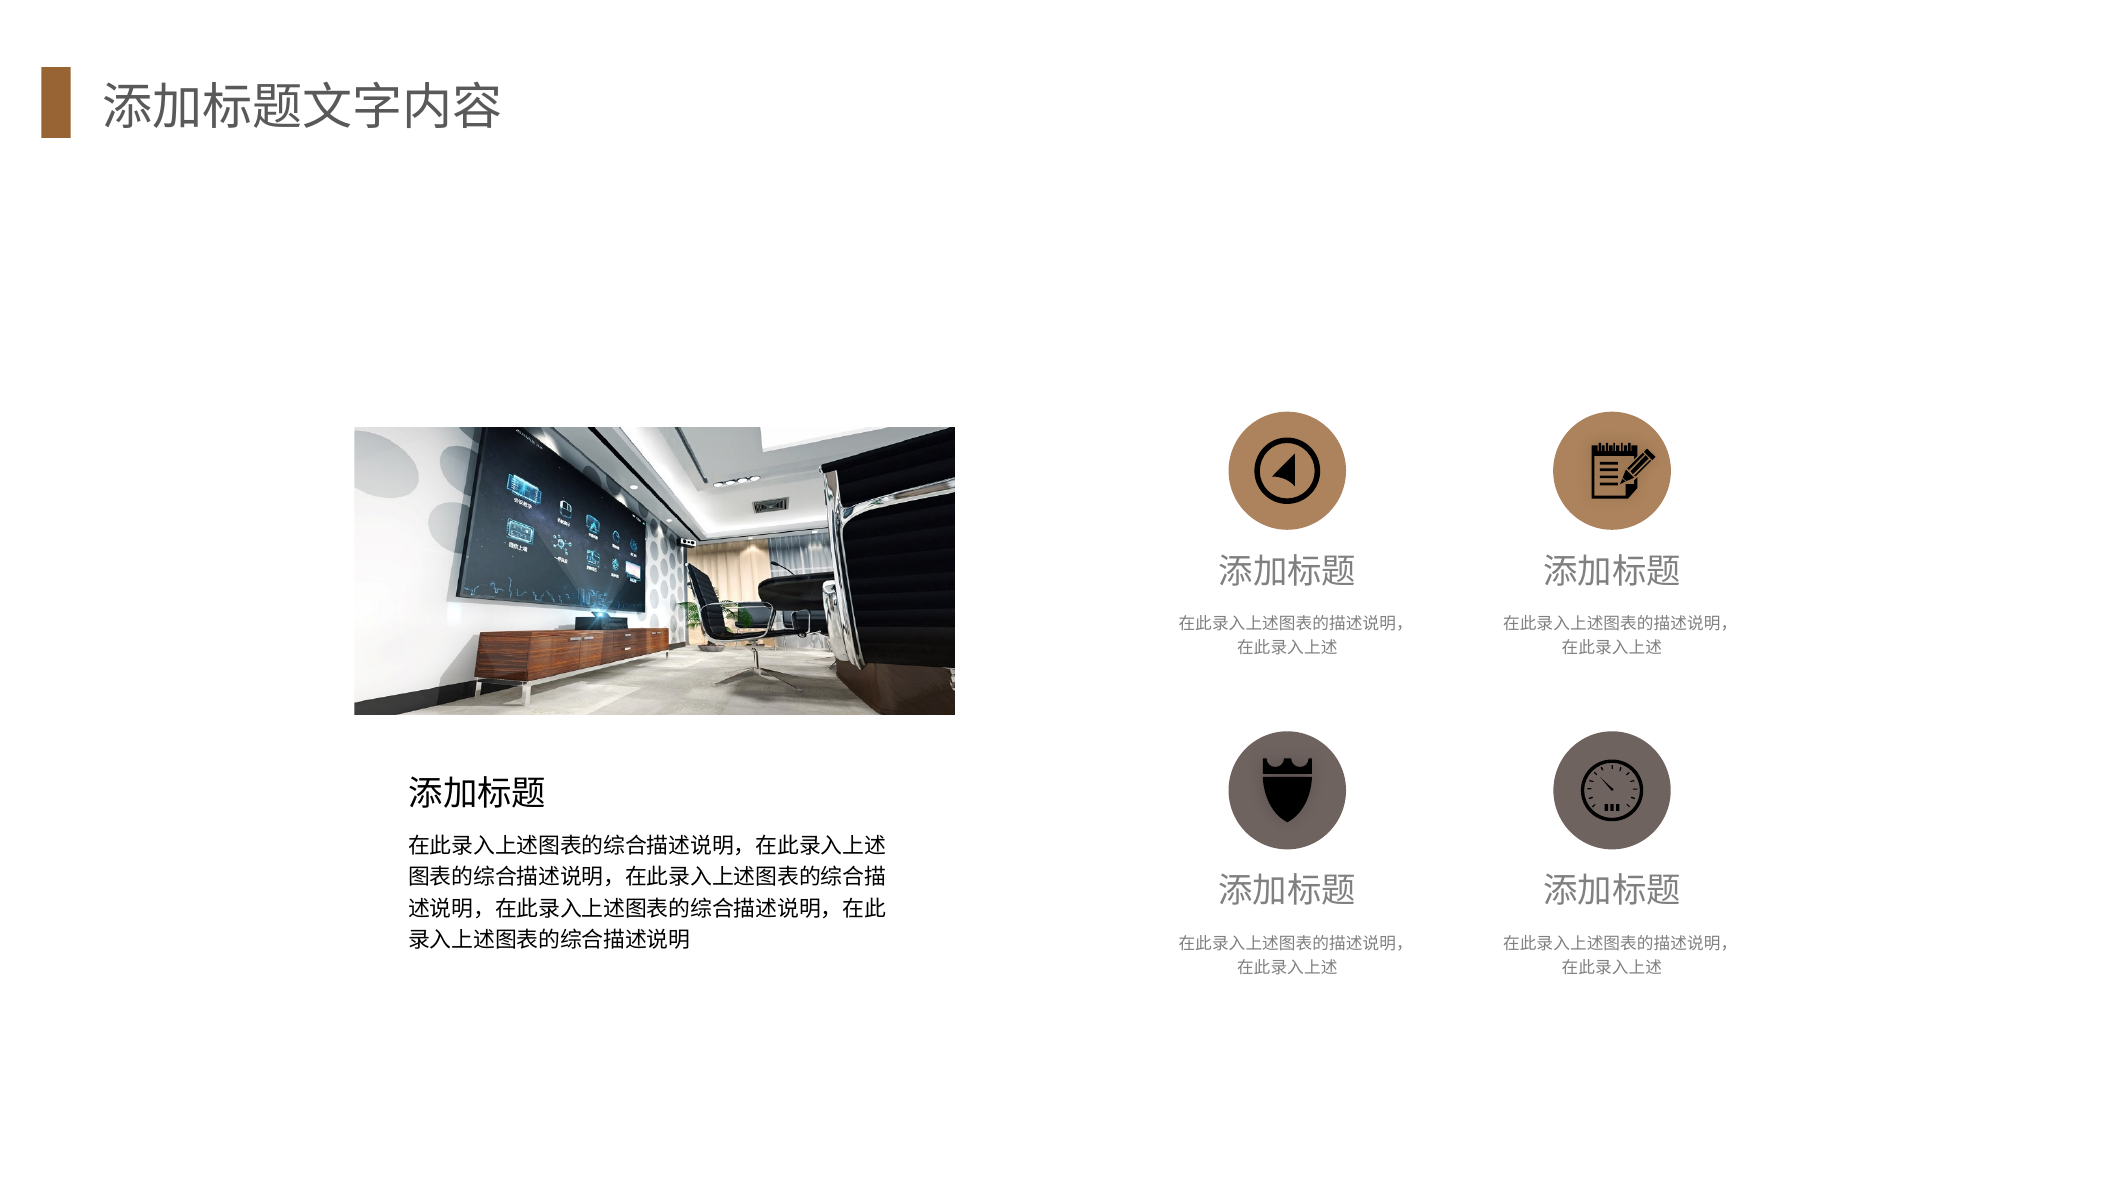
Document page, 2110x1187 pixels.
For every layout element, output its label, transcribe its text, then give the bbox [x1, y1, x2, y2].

text_box 添加标题 [1191, 862, 1383, 916]
text_box 在此录入上述图表的描述说明，在此录入上述 [1166, 923, 1409, 983]
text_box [1254, 437, 1321, 504]
text_box 添加标题 [1516, 543, 1708, 596]
text_box 添加标题文字内容 [87, 67, 547, 142]
text_box 在此录入上述图表的描述说明，在此录入上述 [1490, 923, 1734, 983]
text_box 在此录入上述图表的描述说明，在此录入上述 [1490, 603, 1734, 663]
text_box [1553, 411, 1671, 530]
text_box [1591, 442, 1656, 499]
text_box 添加标题 [1191, 543, 1383, 596]
text_box 在此录入上述图表的综合描述说明，在此录入上述图表的综合描述说明，在此录入上述图表的综合描述说明，在此录入上述图表的综合描述说明，在此录入上述图表的综合描述说明 [396, 820, 913, 958]
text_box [1580, 759, 1644, 822]
text_box [353, 715, 955, 1006]
text_box 在此录入上述图表的描述说明，在此录入上述 [1166, 603, 1409, 663]
text_box [40, 66, 72, 139]
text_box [1262, 758, 1312, 823]
text_box [1228, 411, 1347, 530]
text_box [1228, 731, 1347, 850]
text_box 添加标题 [1516, 862, 1708, 916]
text_box [1553, 731, 1671, 850]
text_box 添加标题 [397, 765, 558, 818]
text_box [354, 427, 955, 715]
